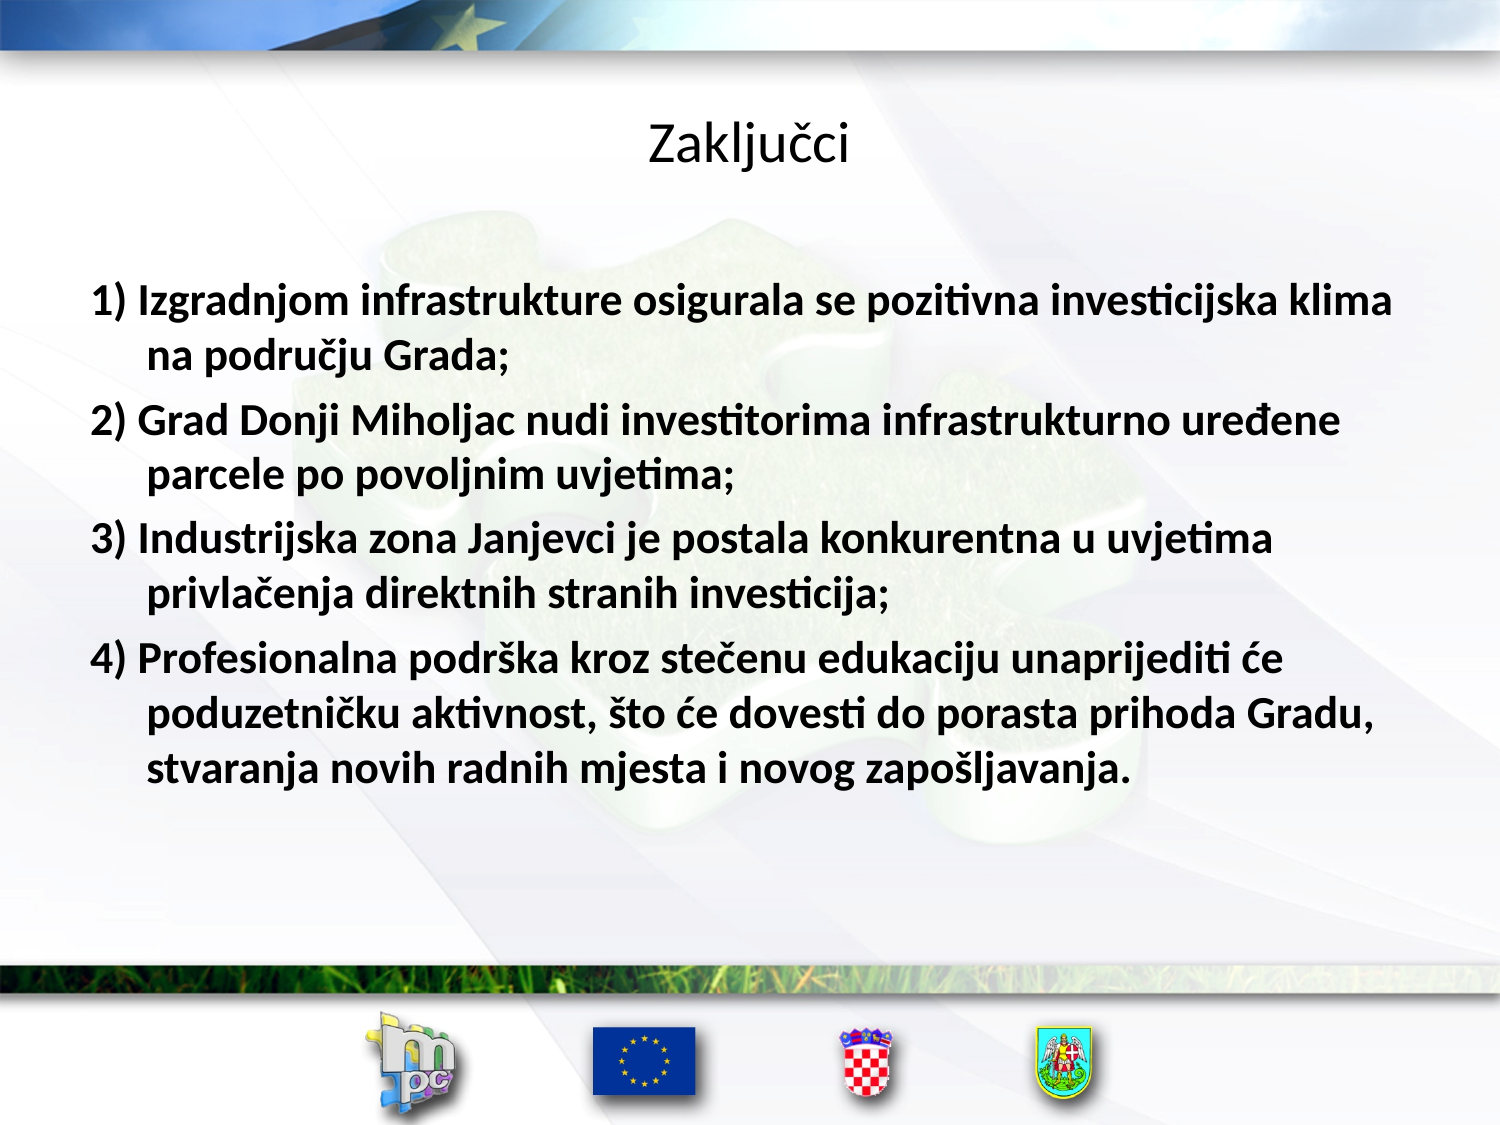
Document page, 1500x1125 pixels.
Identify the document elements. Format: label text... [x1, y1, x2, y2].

list 1) Izgradnjom infrastrukture osigurala se pozitivna investicijska klima na području Grada; 2) Grad Donji Miholjac nudi investitorima infrastrukturno uređene parcele po povoljnim uvjetima; 3) Industrijska zona Janjevci je postala konkurentna u uvjetima privlačenja direktnih stranih investicija; 4) Profesionalna podrška kroz stečenu edukaciju unaprijediti će poduzetničku aktivnost, što će dovesti do porasta prihoda Gradu, stvaranja novih radnih mjesta i novog zapošljavanja. [75, 262, 1425, 1005]
title Zaključci [75, 45, 1425, 233]
picture [0, 0, 1500, 1125]
